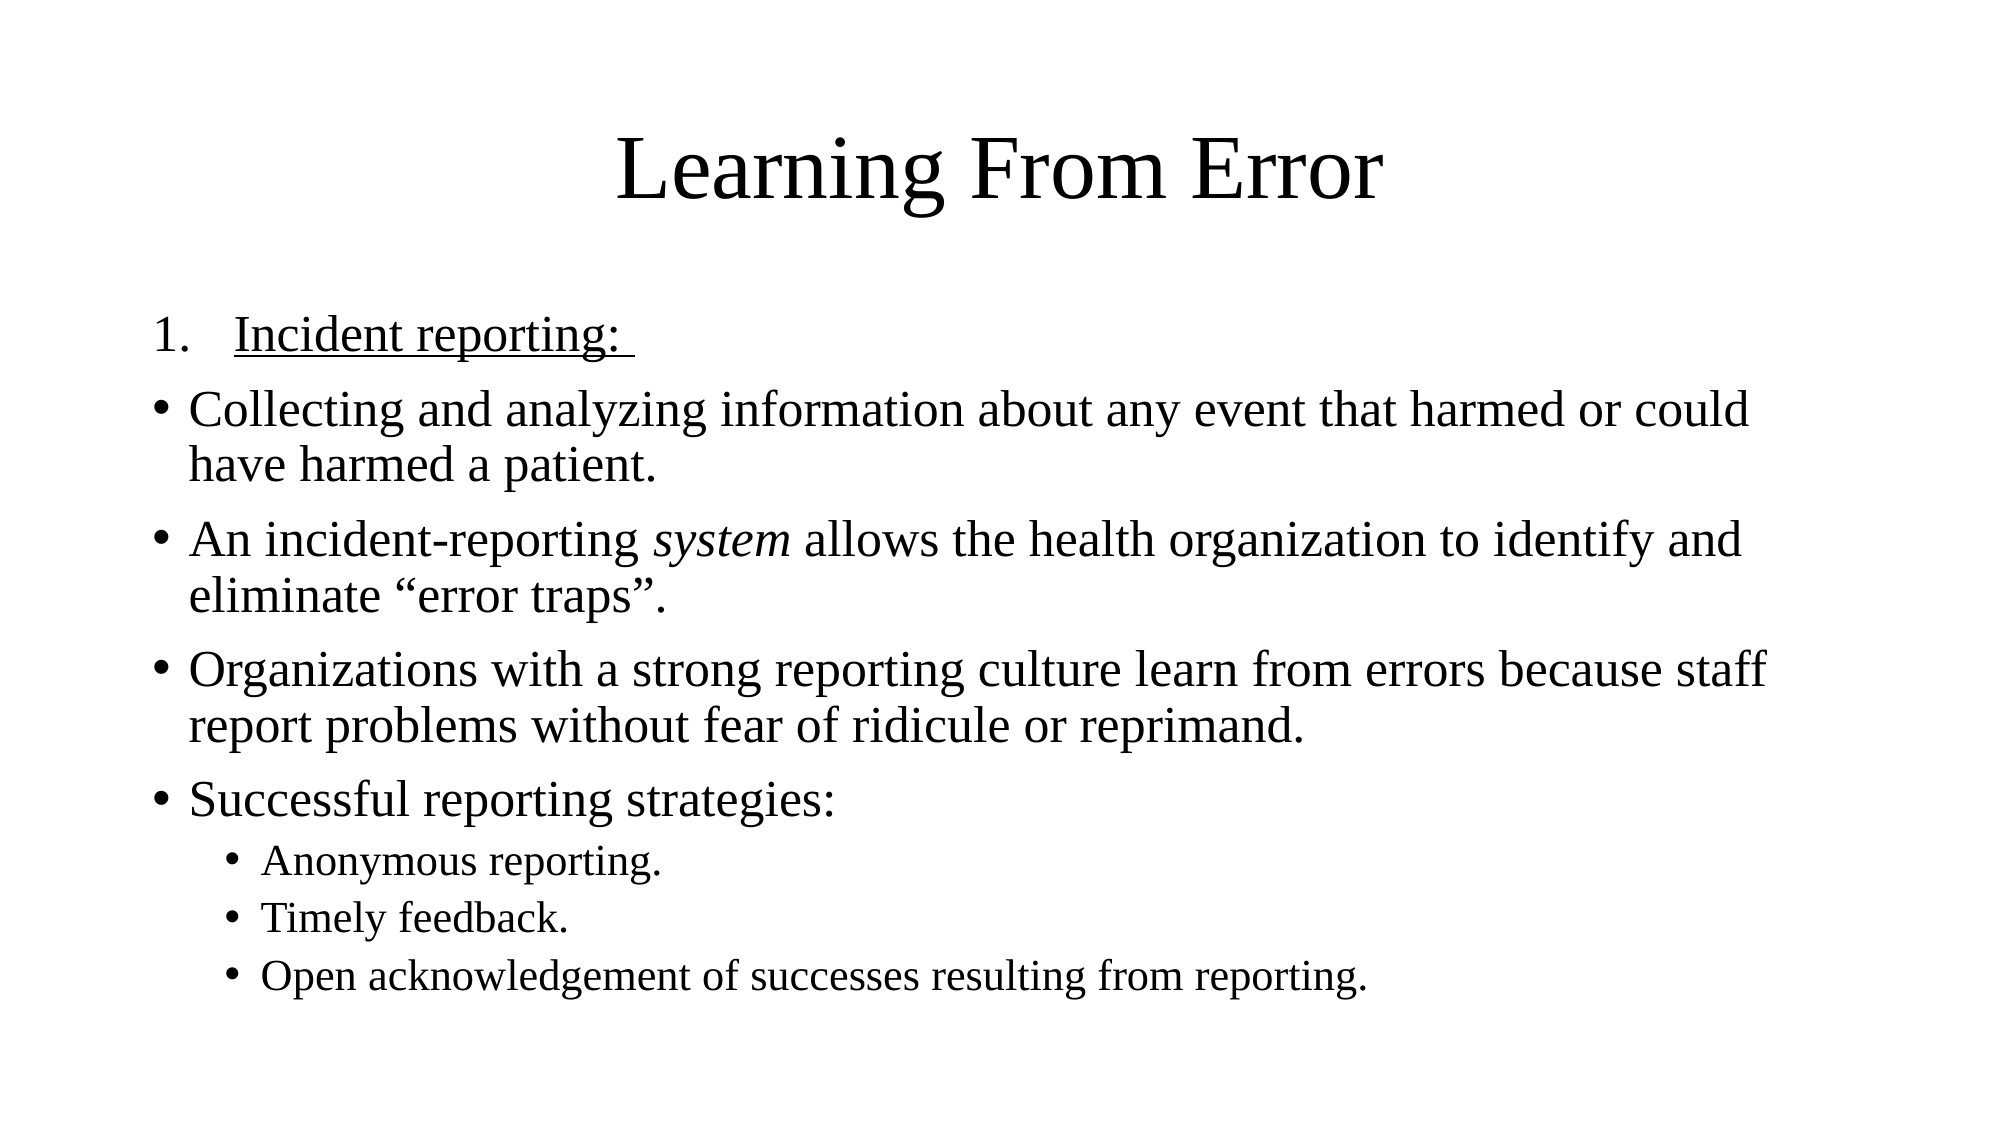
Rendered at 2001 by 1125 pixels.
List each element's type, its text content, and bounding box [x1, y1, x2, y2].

list Incident reporting: Collecting and analyzing information about any event that harmed or could have harmed a patient. An incident-reporting system allows the health organization to identify and eliminate “error traps”. Organizations with a strong reporting culture learn from errors because staff report problems without fear of ridicule or reprimand. Successful reporting strategies: Anonymous reporting. Timely feedback. Open acknowledgement of successes resulting from reporting. [137, 299, 1863, 1014]
title Learning From Error [137, 59, 1863, 278]
